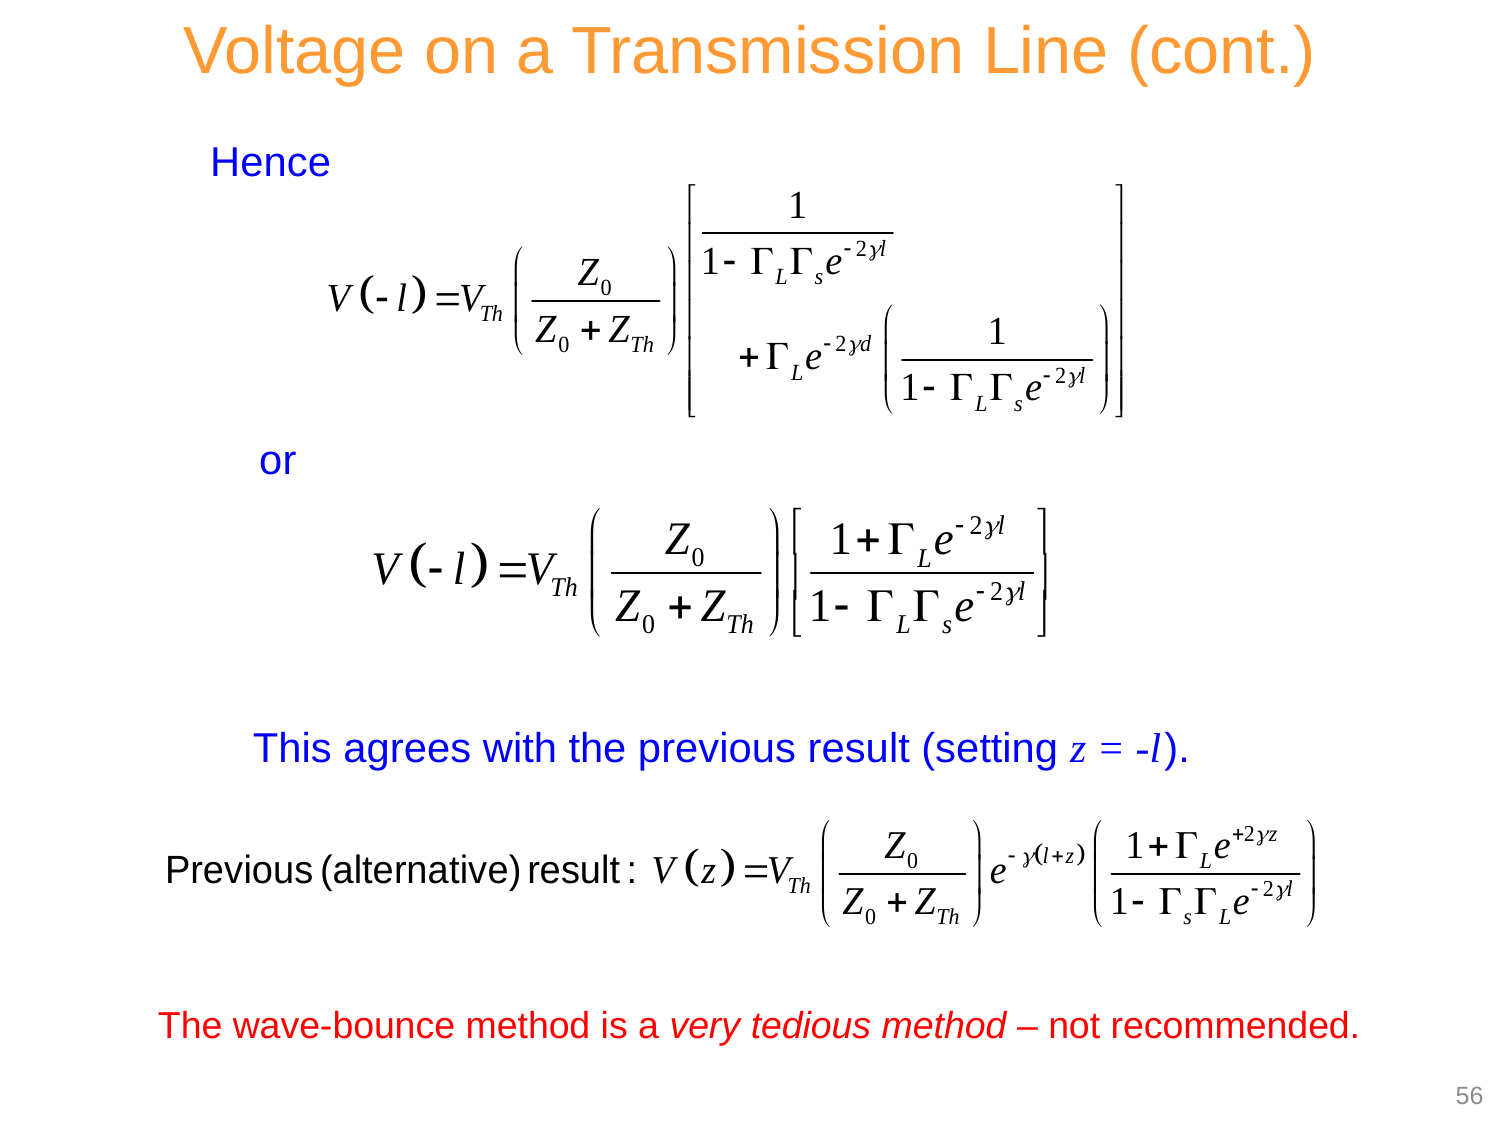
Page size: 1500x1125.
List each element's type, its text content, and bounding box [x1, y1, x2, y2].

text_box This agrees with the previous result (setting z = -l ). [238, 713, 1205, 778]
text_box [324, 174, 1137, 428]
text_box Voltage on a Transmission Line (cont.) [104, 0, 1397, 95]
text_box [368, 498, 1064, 648]
text_box Hence [195, 127, 347, 192]
text_box or [244, 426, 312, 491]
slide_number 56 [1148, 1065, 1499, 1125]
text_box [161, 811, 1325, 937]
text_box The wave-bounce method is a very tedious method – not recommended. [143, 994, 1386, 1054]
